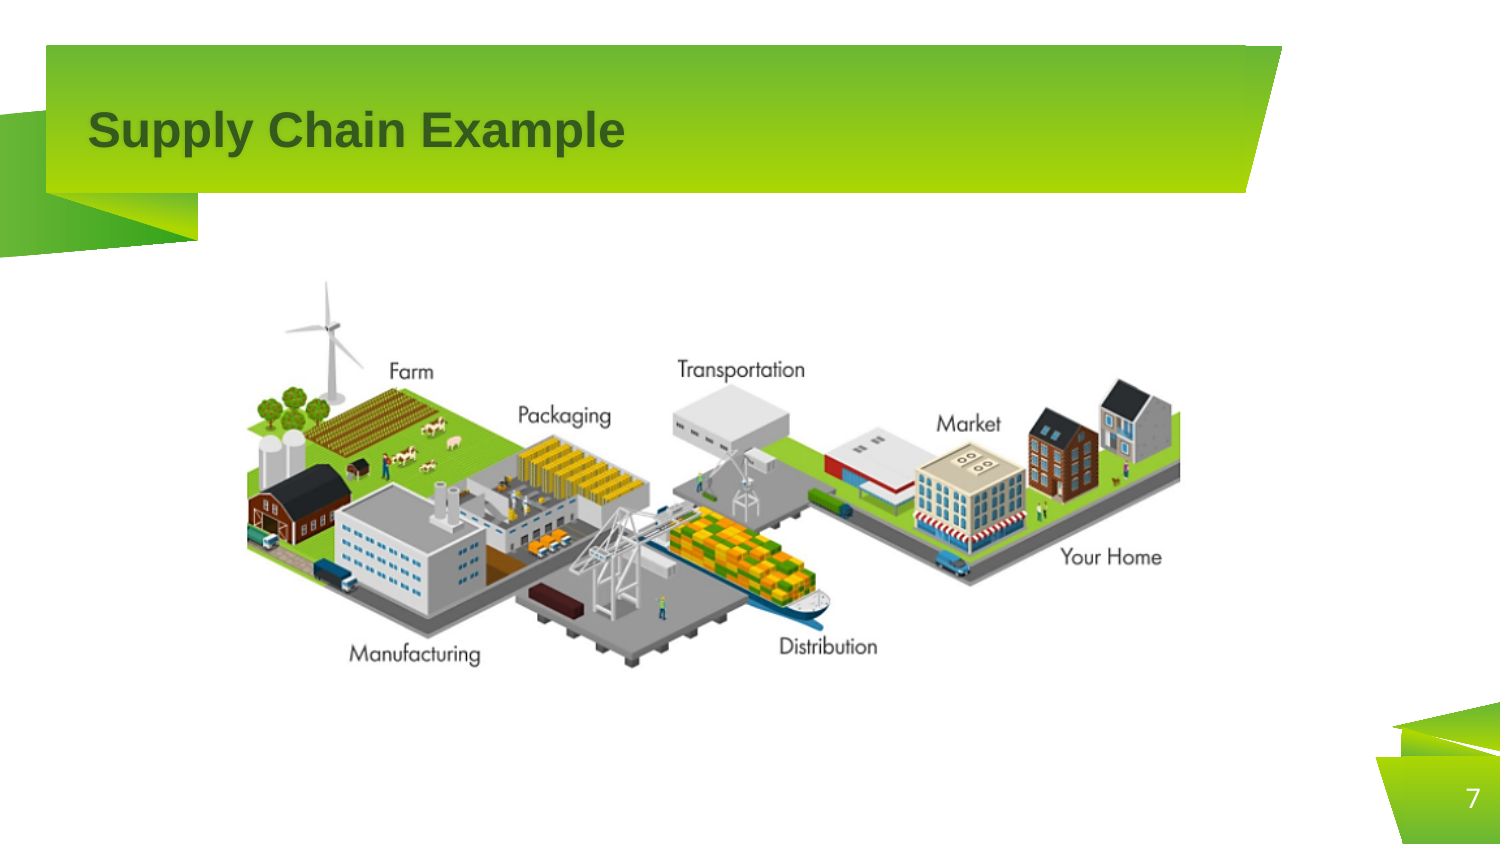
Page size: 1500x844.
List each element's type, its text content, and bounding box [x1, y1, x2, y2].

picture [224, 272, 1219, 687]
slide_number 7 [1401, 756, 1482, 844]
title Supply Chain Example [87, 70, 1210, 193]
